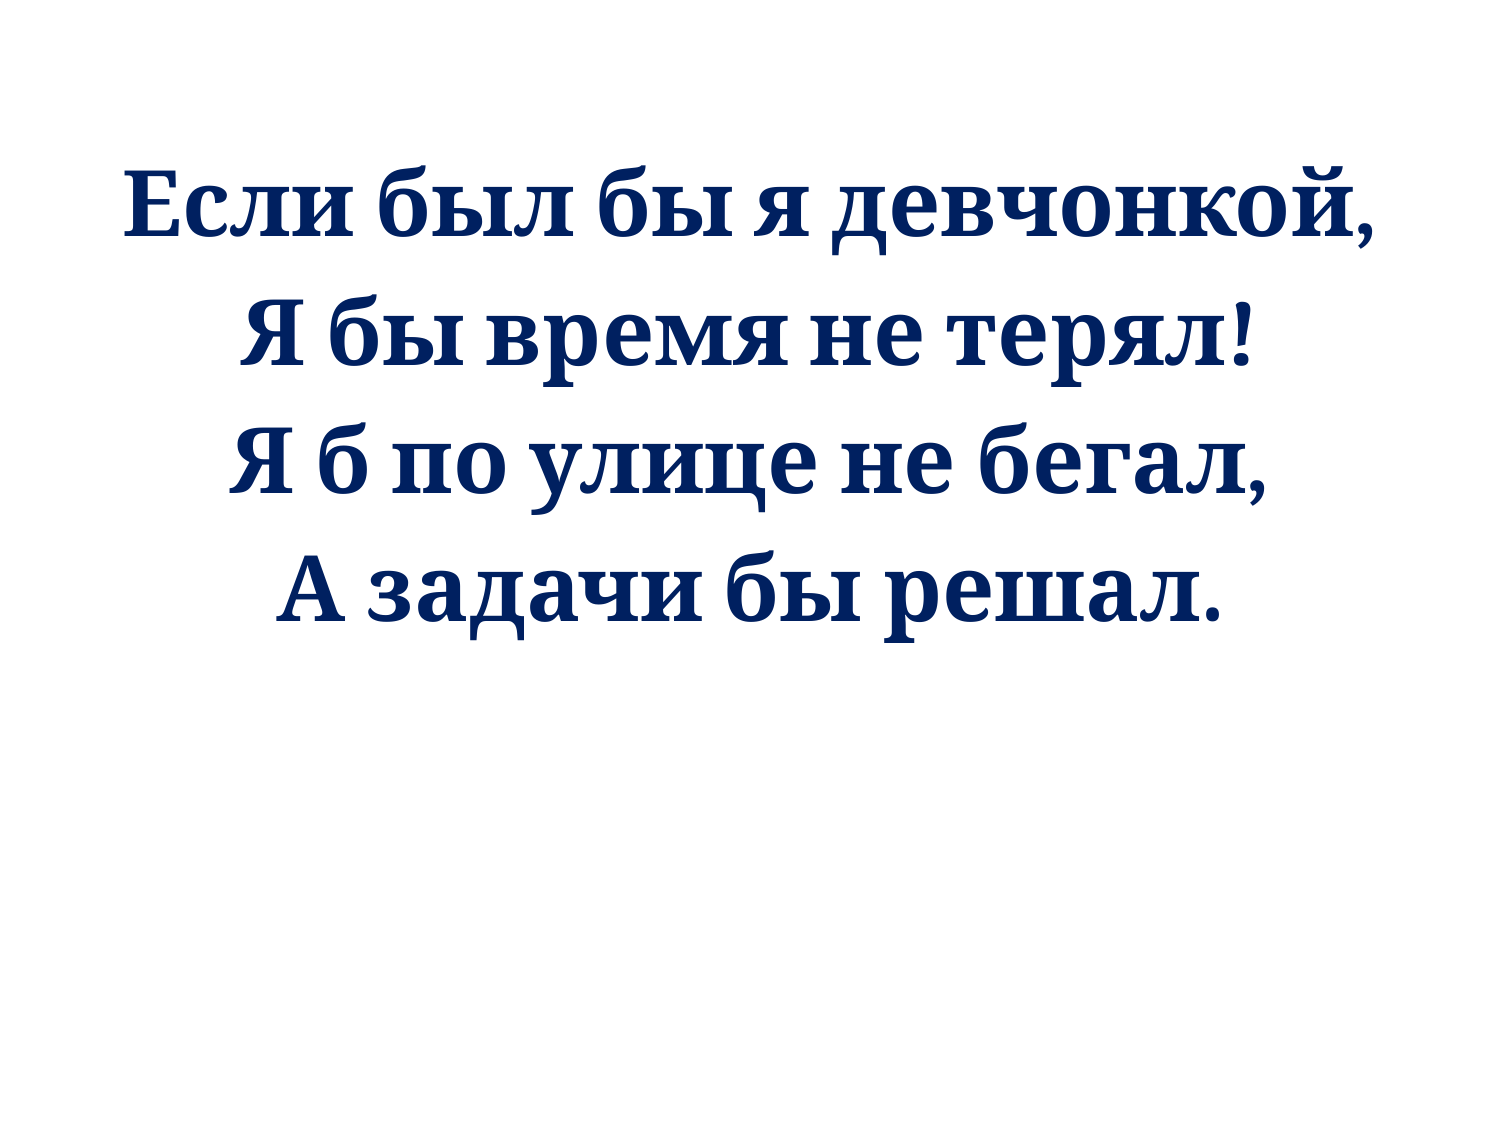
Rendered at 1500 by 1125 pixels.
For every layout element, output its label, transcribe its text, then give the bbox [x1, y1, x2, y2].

subtitle Если был бы я девчонкой, Я бы время не терял! Я б по улице не бегал, А задачи бы решал. [100, 137, 1400, 1035]
